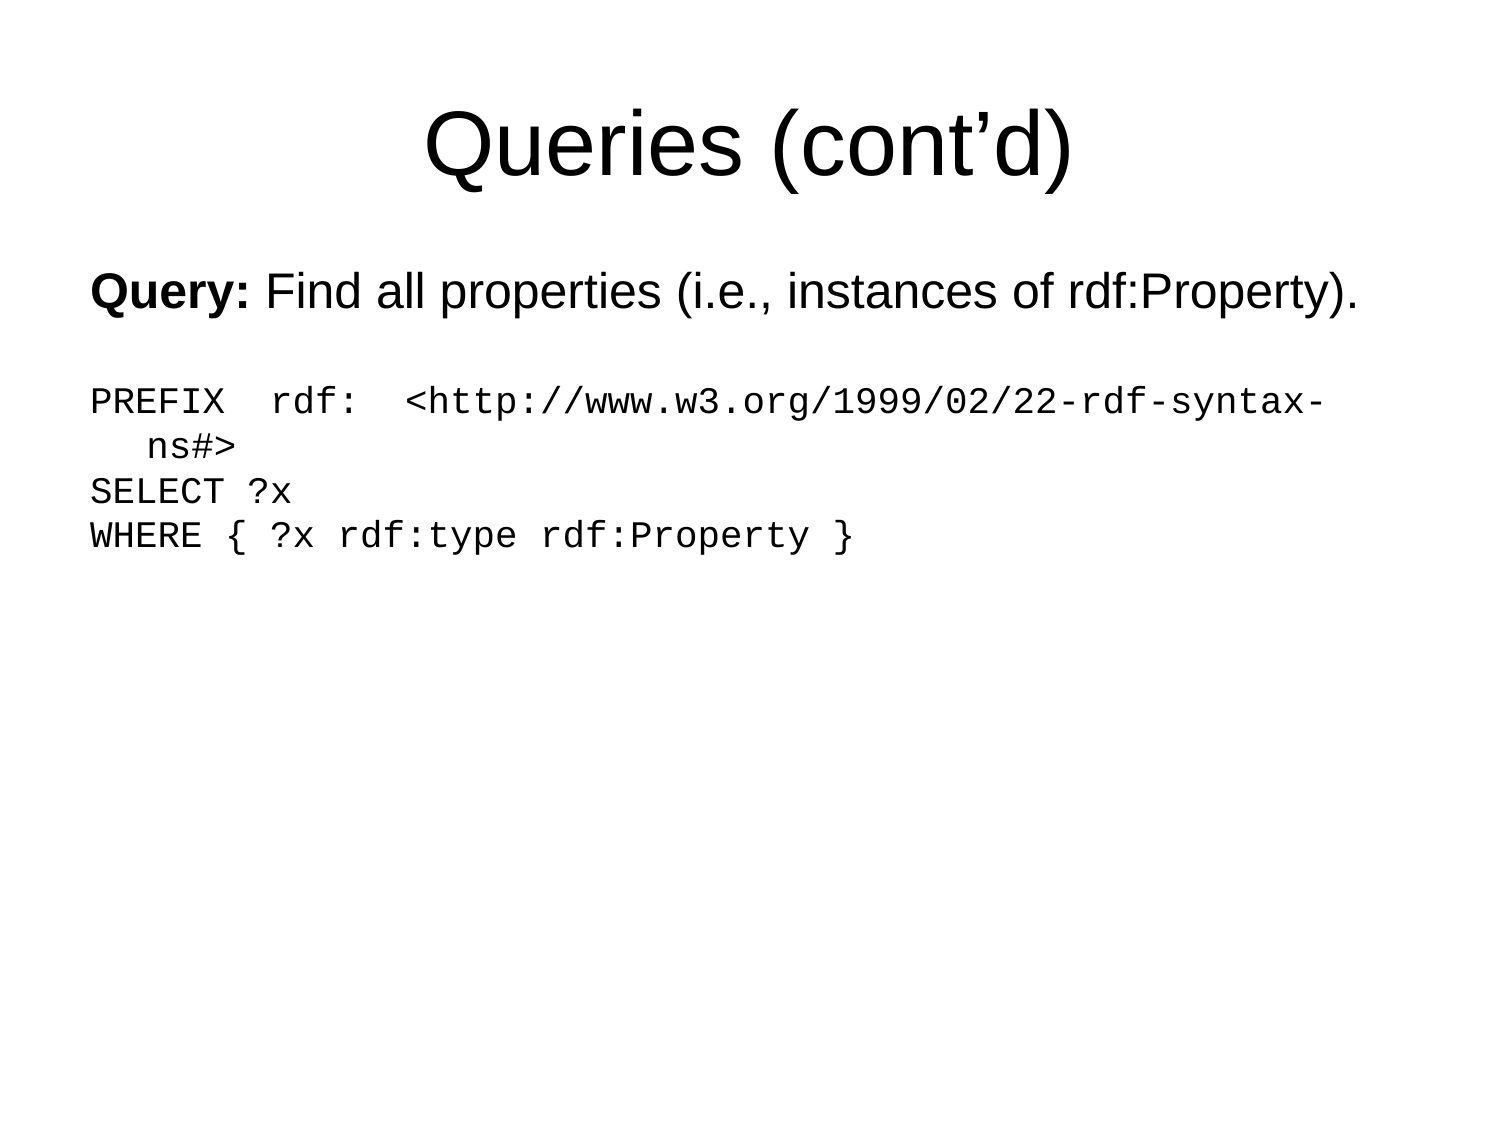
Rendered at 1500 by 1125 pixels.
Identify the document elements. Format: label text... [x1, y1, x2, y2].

title Queries (cont’d) [75, 45, 1425, 233]
list Query: Find all properties (i.e., instances of rdf:Property). PREFIX rdf: <http://www.w3.org/1999/02/22-rdf-syntax-ns#> SELECT ?x WHERE { ?x rdf:type rdf:Property } [75, 262, 1425, 1005]
